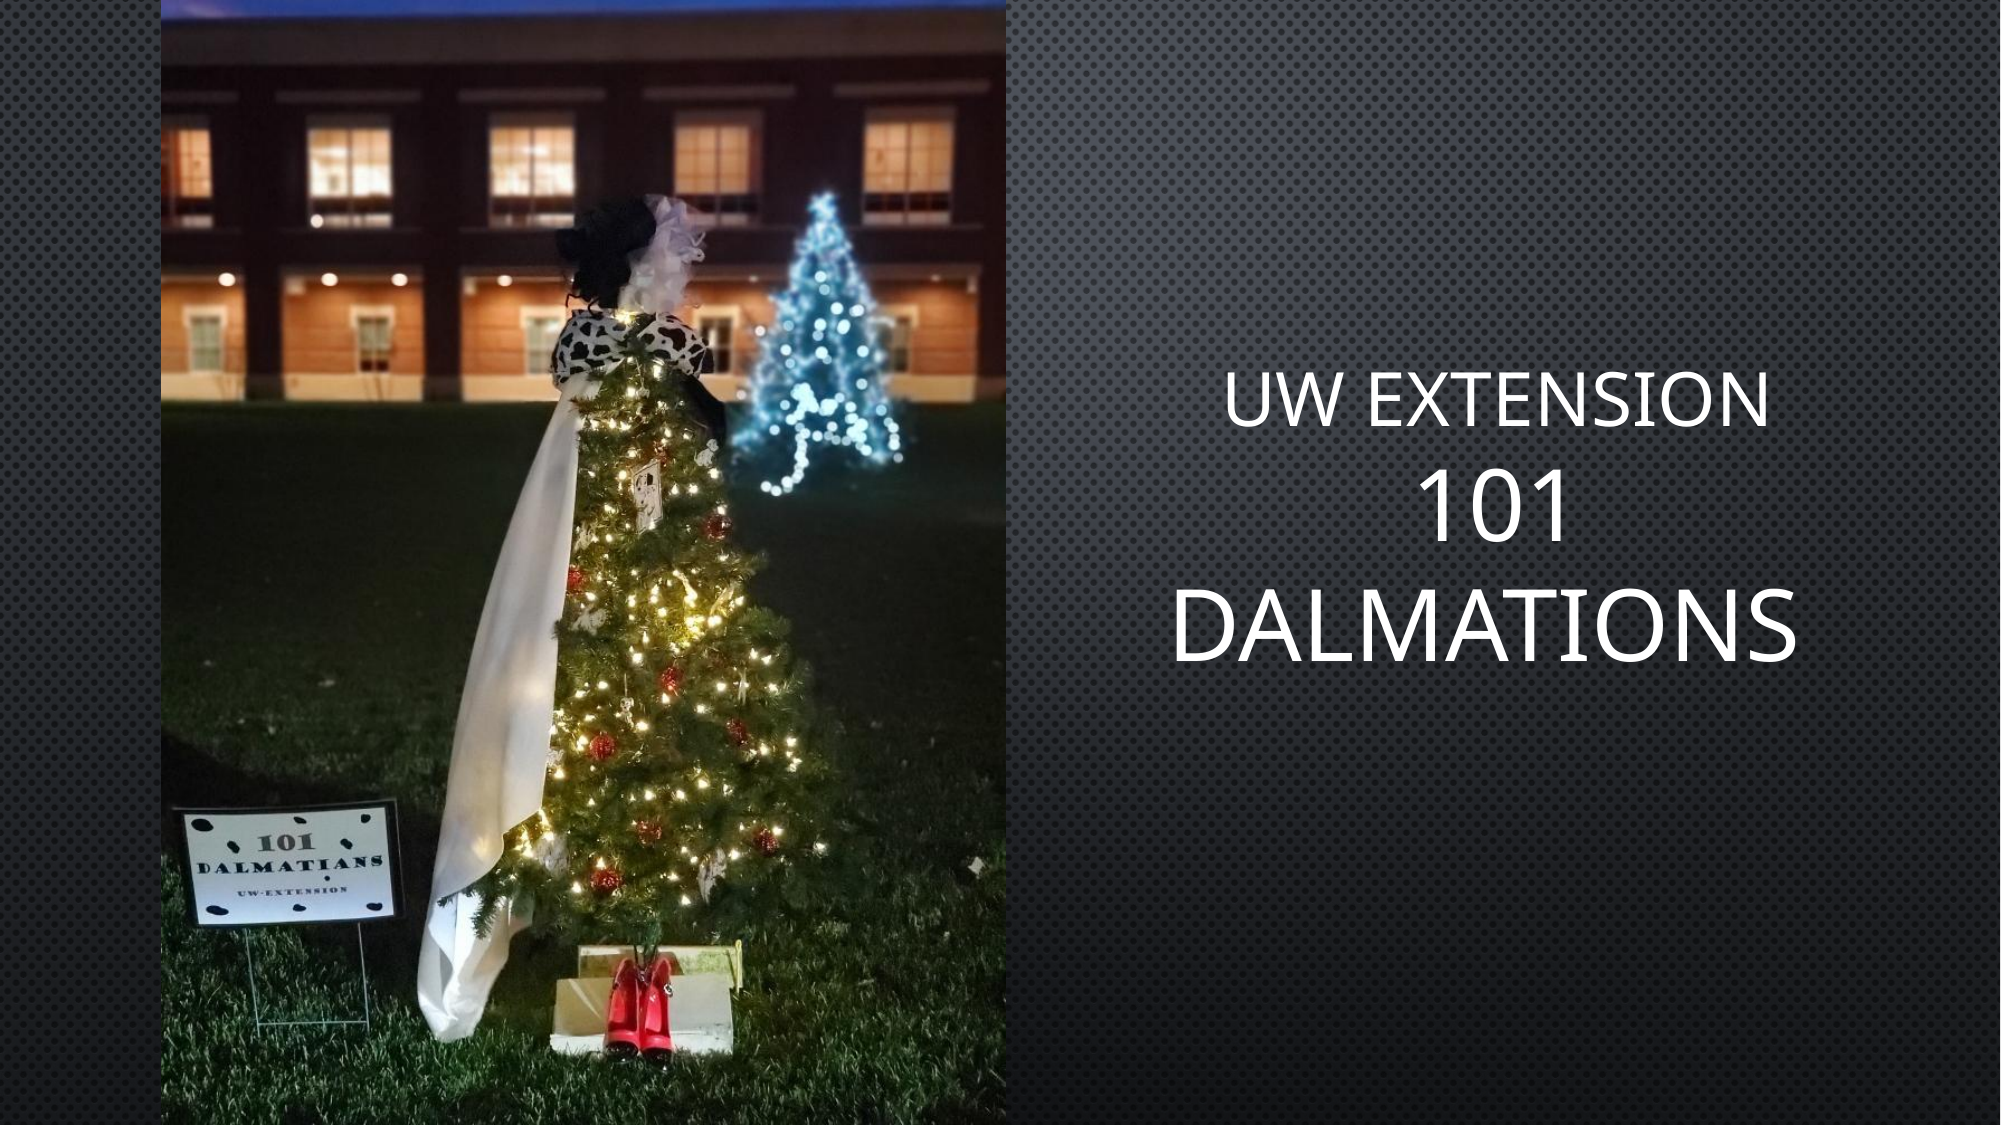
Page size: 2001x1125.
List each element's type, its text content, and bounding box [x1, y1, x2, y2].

text_box UW EXTENSION 101 DALMATIONS [1104, 344, 1891, 689]
picture [161, 0, 1006, 1125]
